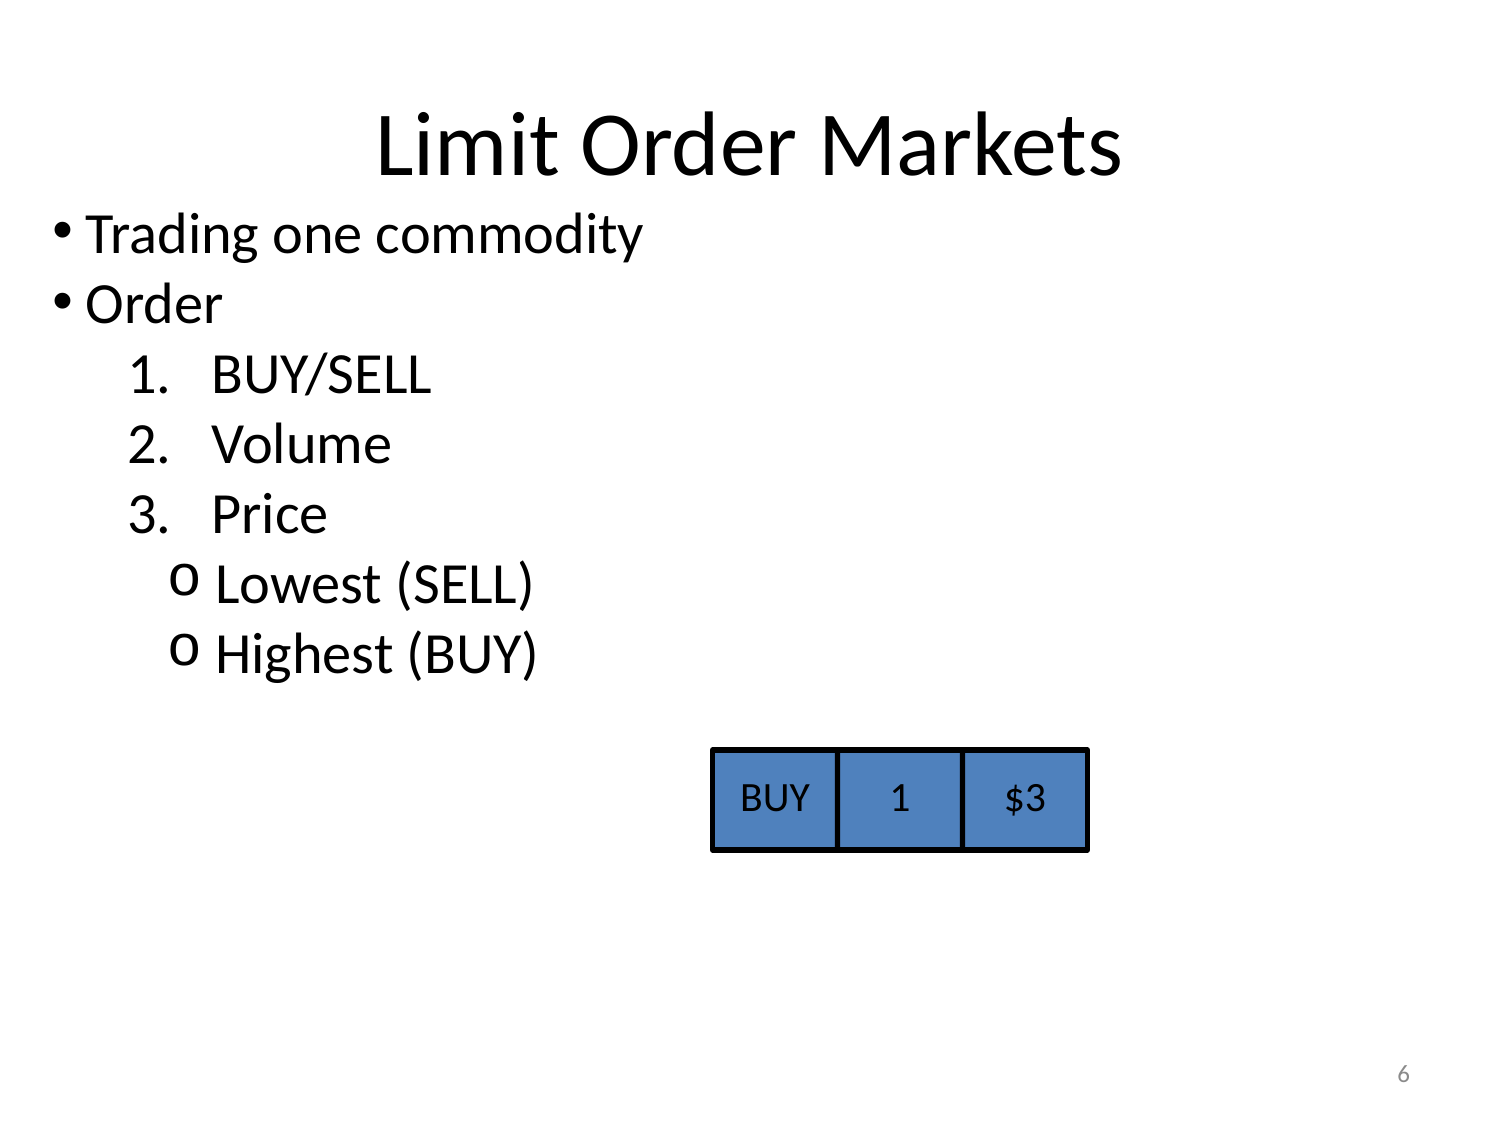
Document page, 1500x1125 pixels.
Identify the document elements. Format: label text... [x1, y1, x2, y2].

text_box 1 [837, 762, 962, 828]
text_box [710, 748, 1089, 852]
text_box BUY [712, 762, 834, 828]
slide_number 6 [1074, 1042, 1425, 1103]
text_box Trading one commodity Order BUY/SELL Volume Price Lowest (SELL) Highest (BUY) [37, 187, 863, 738]
title Limit Order Markets [75, 45, 1425, 233]
text_box $3 [962, 762, 1088, 828]
